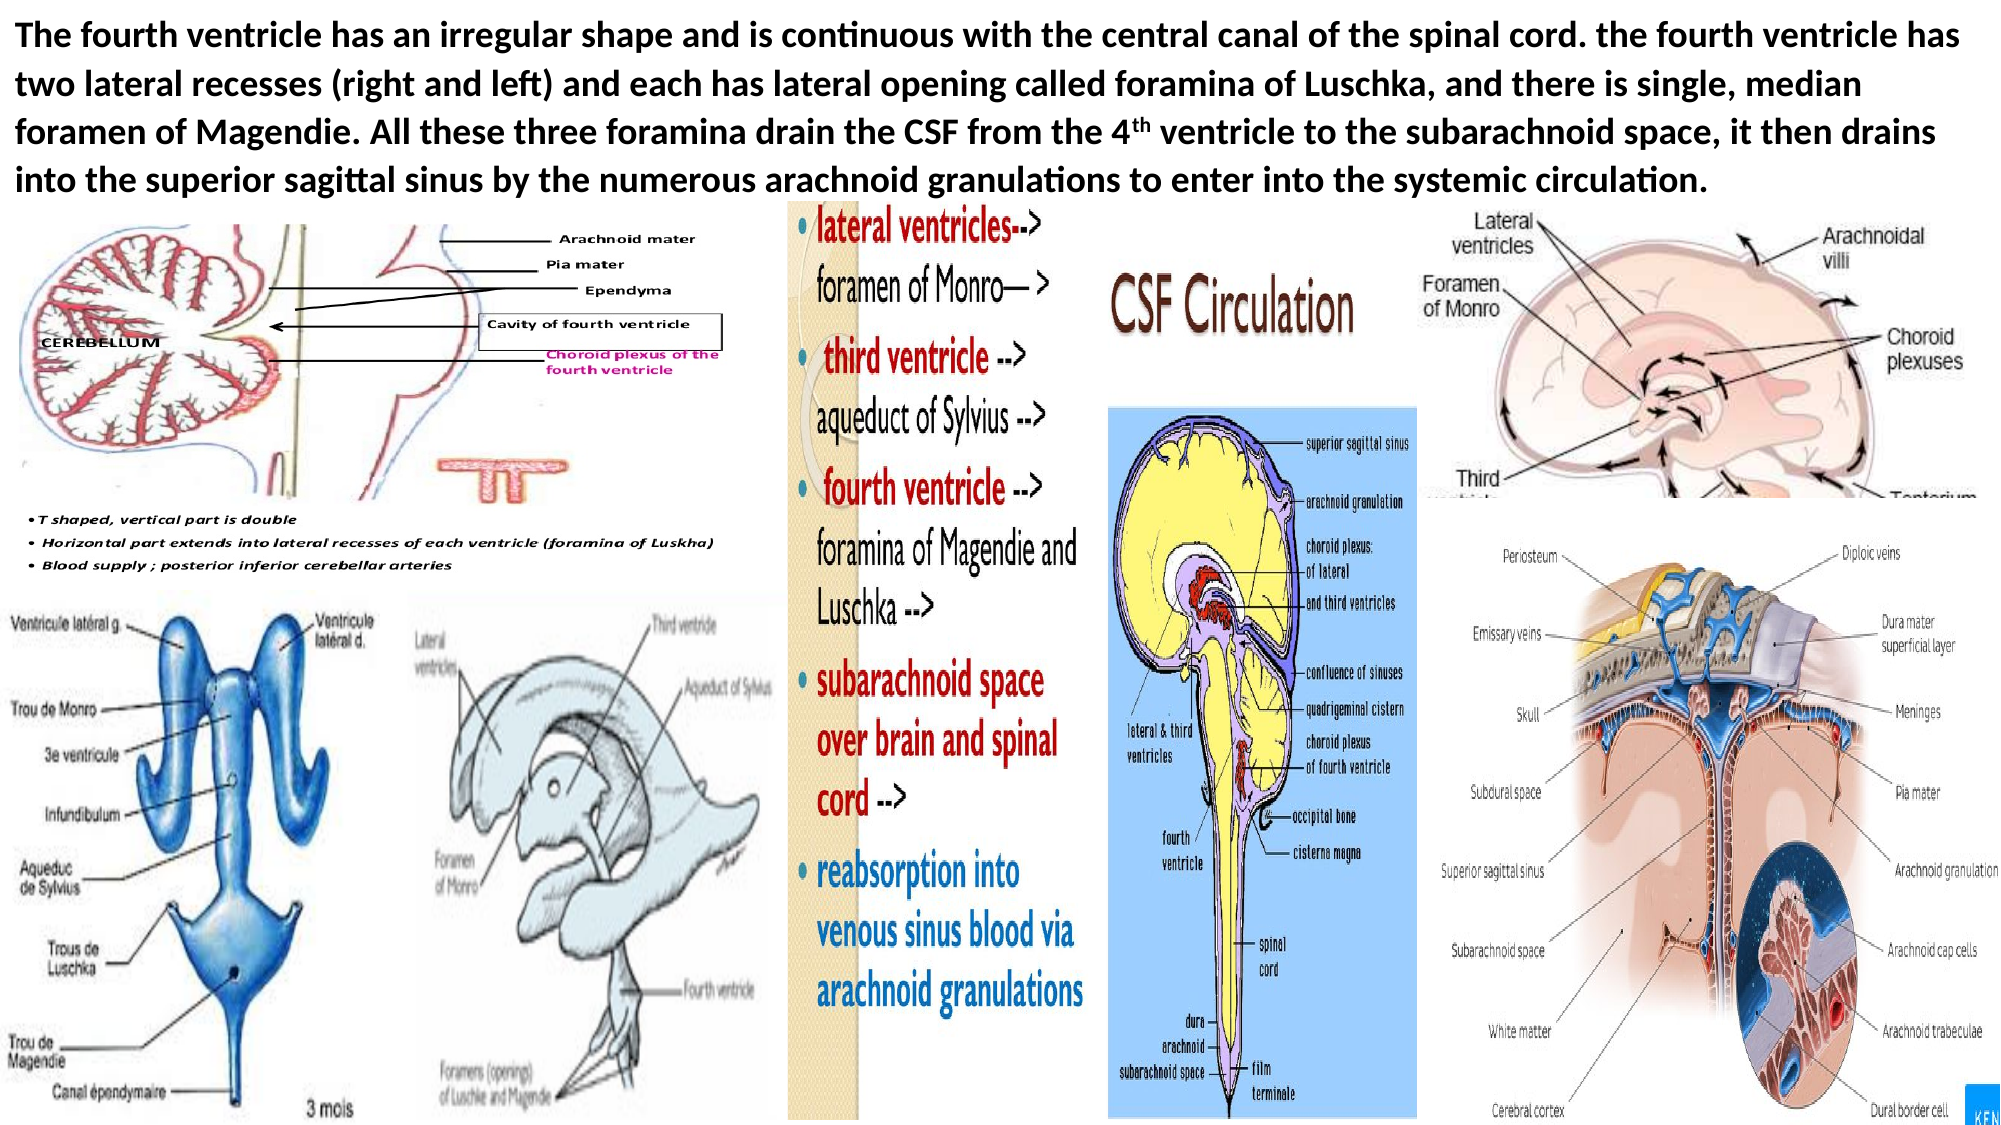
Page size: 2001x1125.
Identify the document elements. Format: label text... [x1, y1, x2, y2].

picture [0, 201, 2000, 1125]
text_box The fourth ventricle has an irregular shape and is continuous with the central canal of the spinal cord. the fourth ventricle has two lateral recesses (right and left) and each has lateral opening called foramina of Luschka, and there is single, median foramen of Magendie. All these three foramina drain the CSF from the 4th ventricle to the subarachnoid space, it then drains into the superior sagittal sinus by the numerous arachnoid granulations to enter into the systemic circulation. [0, 0, 2000, 208]
